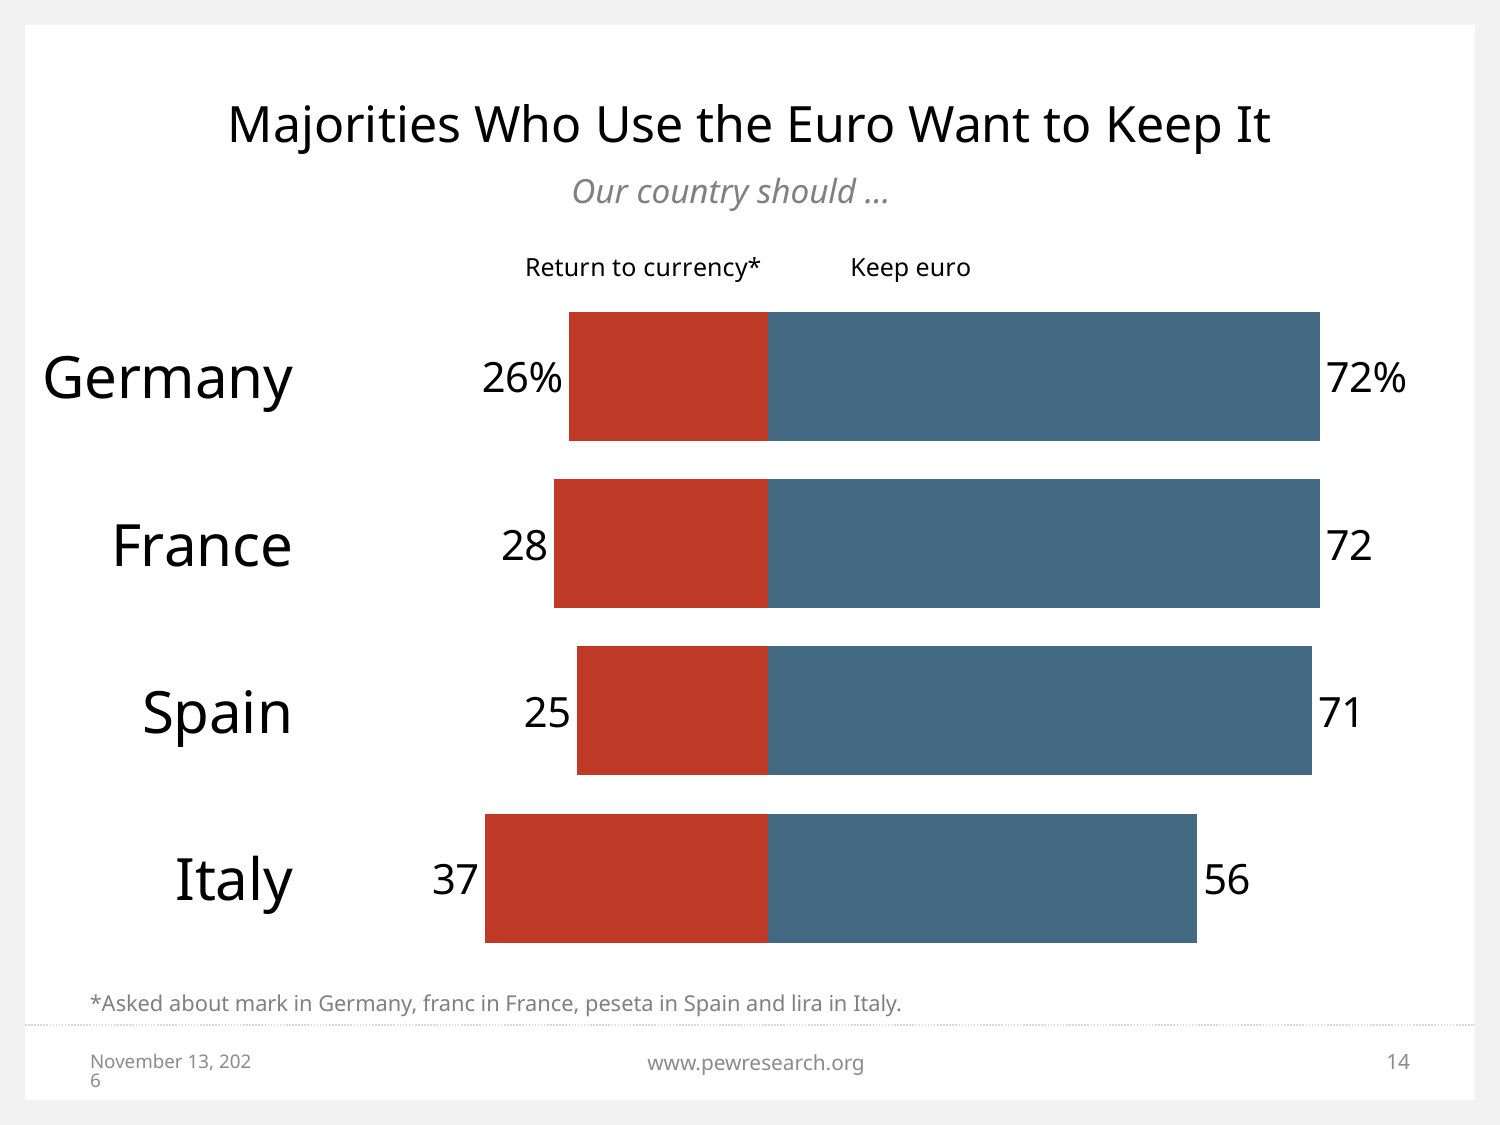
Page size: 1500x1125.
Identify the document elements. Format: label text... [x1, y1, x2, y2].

slide_number 14 [1250, 1037, 1425, 1088]
text_box *Asked about mark in Germany, franc in France, peseta in Spain and lira in Italy. [74, 983, 1050, 1024]
title Majorities Who Use the Euro Want to Keep It [75, 45, 1425, 200]
text_box Our country should … [99, 162, 1363, 201]
chart [42, 203, 1451, 975]
footer www.pewresearch.org [287, 1037, 1225, 1088]
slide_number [75, 1037, 275, 1088]
